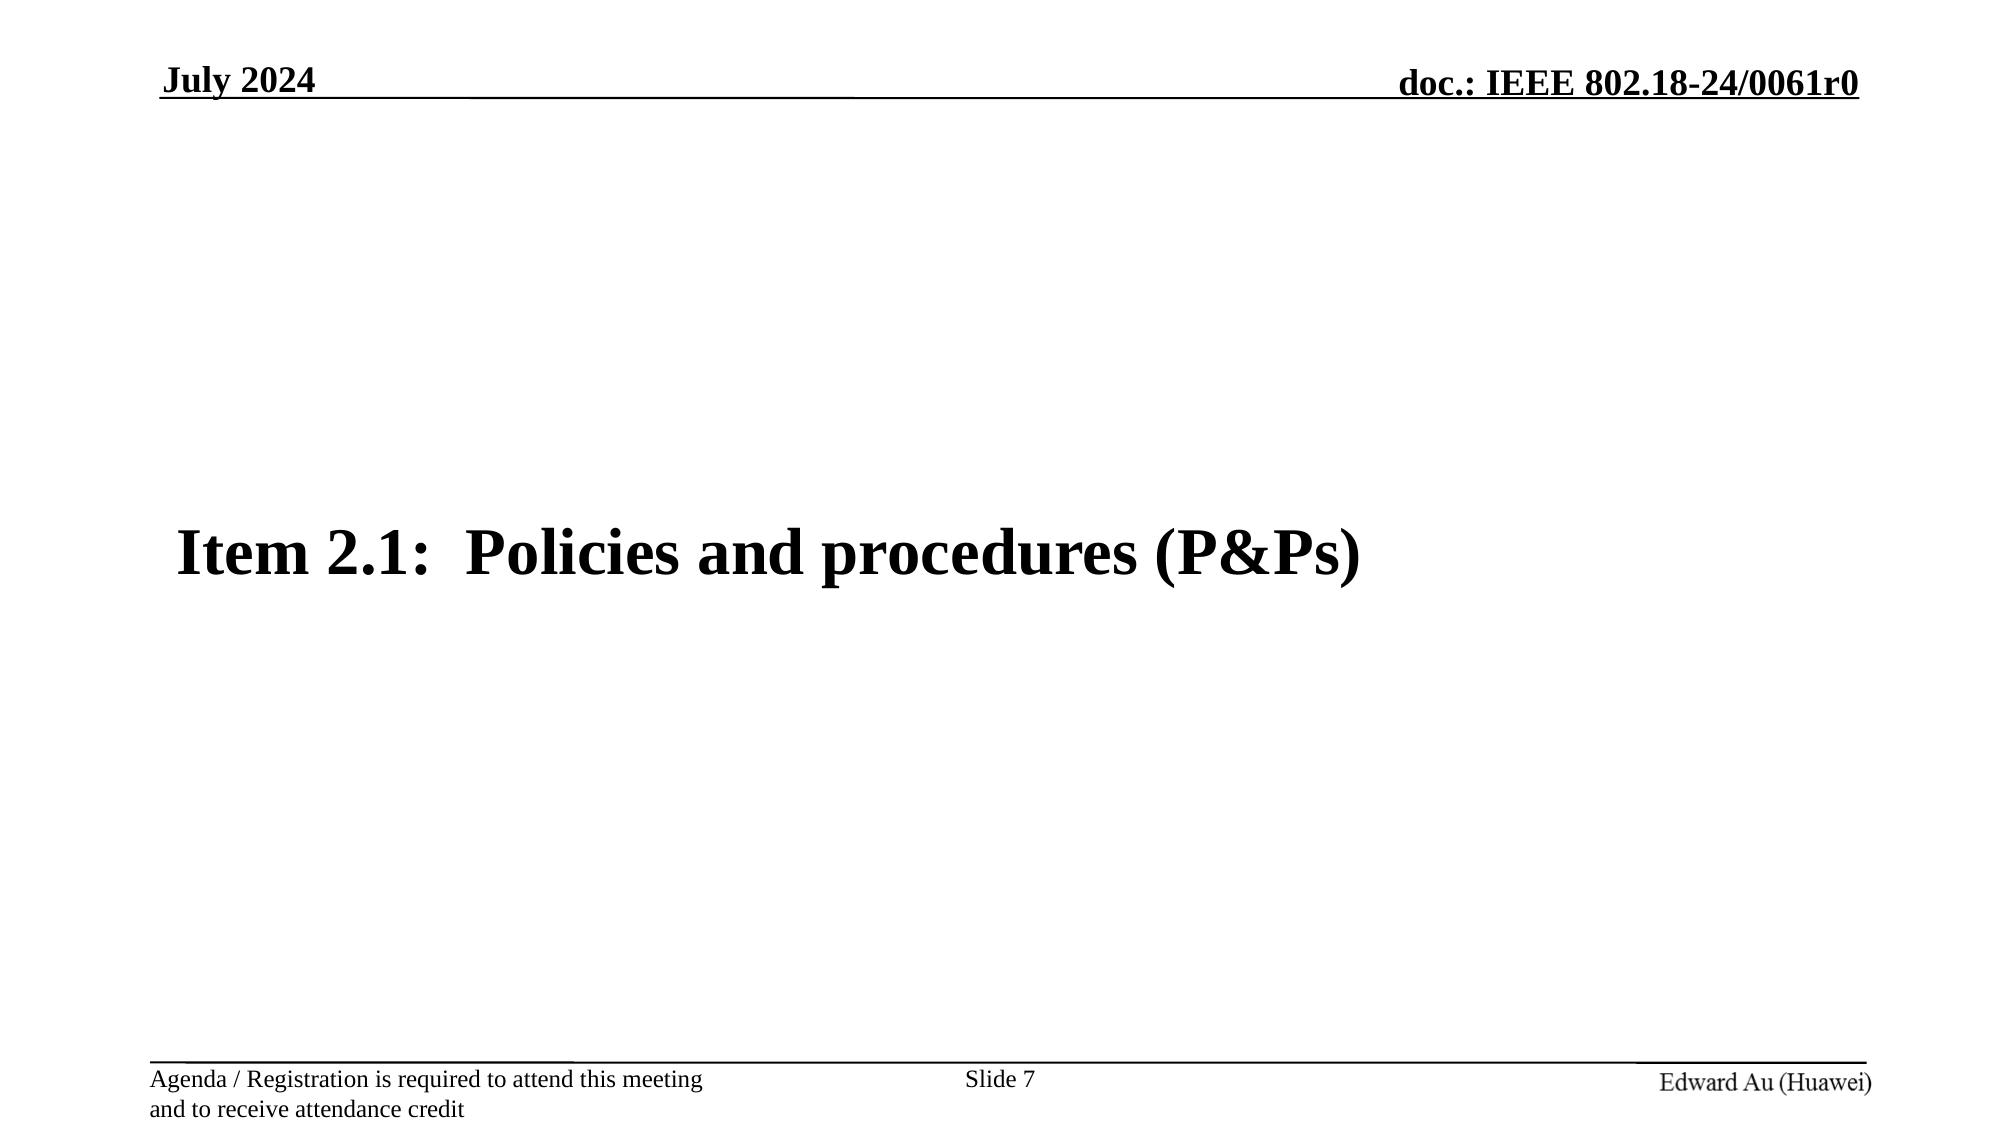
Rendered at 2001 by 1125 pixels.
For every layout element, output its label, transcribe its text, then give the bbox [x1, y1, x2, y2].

text_box Item 2.1: Policies and procedures (P&Ps) [162, 500, 1675, 675]
slide_number Slide 7 [925, 1061, 1076, 1123]
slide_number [161, 54, 526, 101]
picture [1174, 1058, 1887, 1113]
